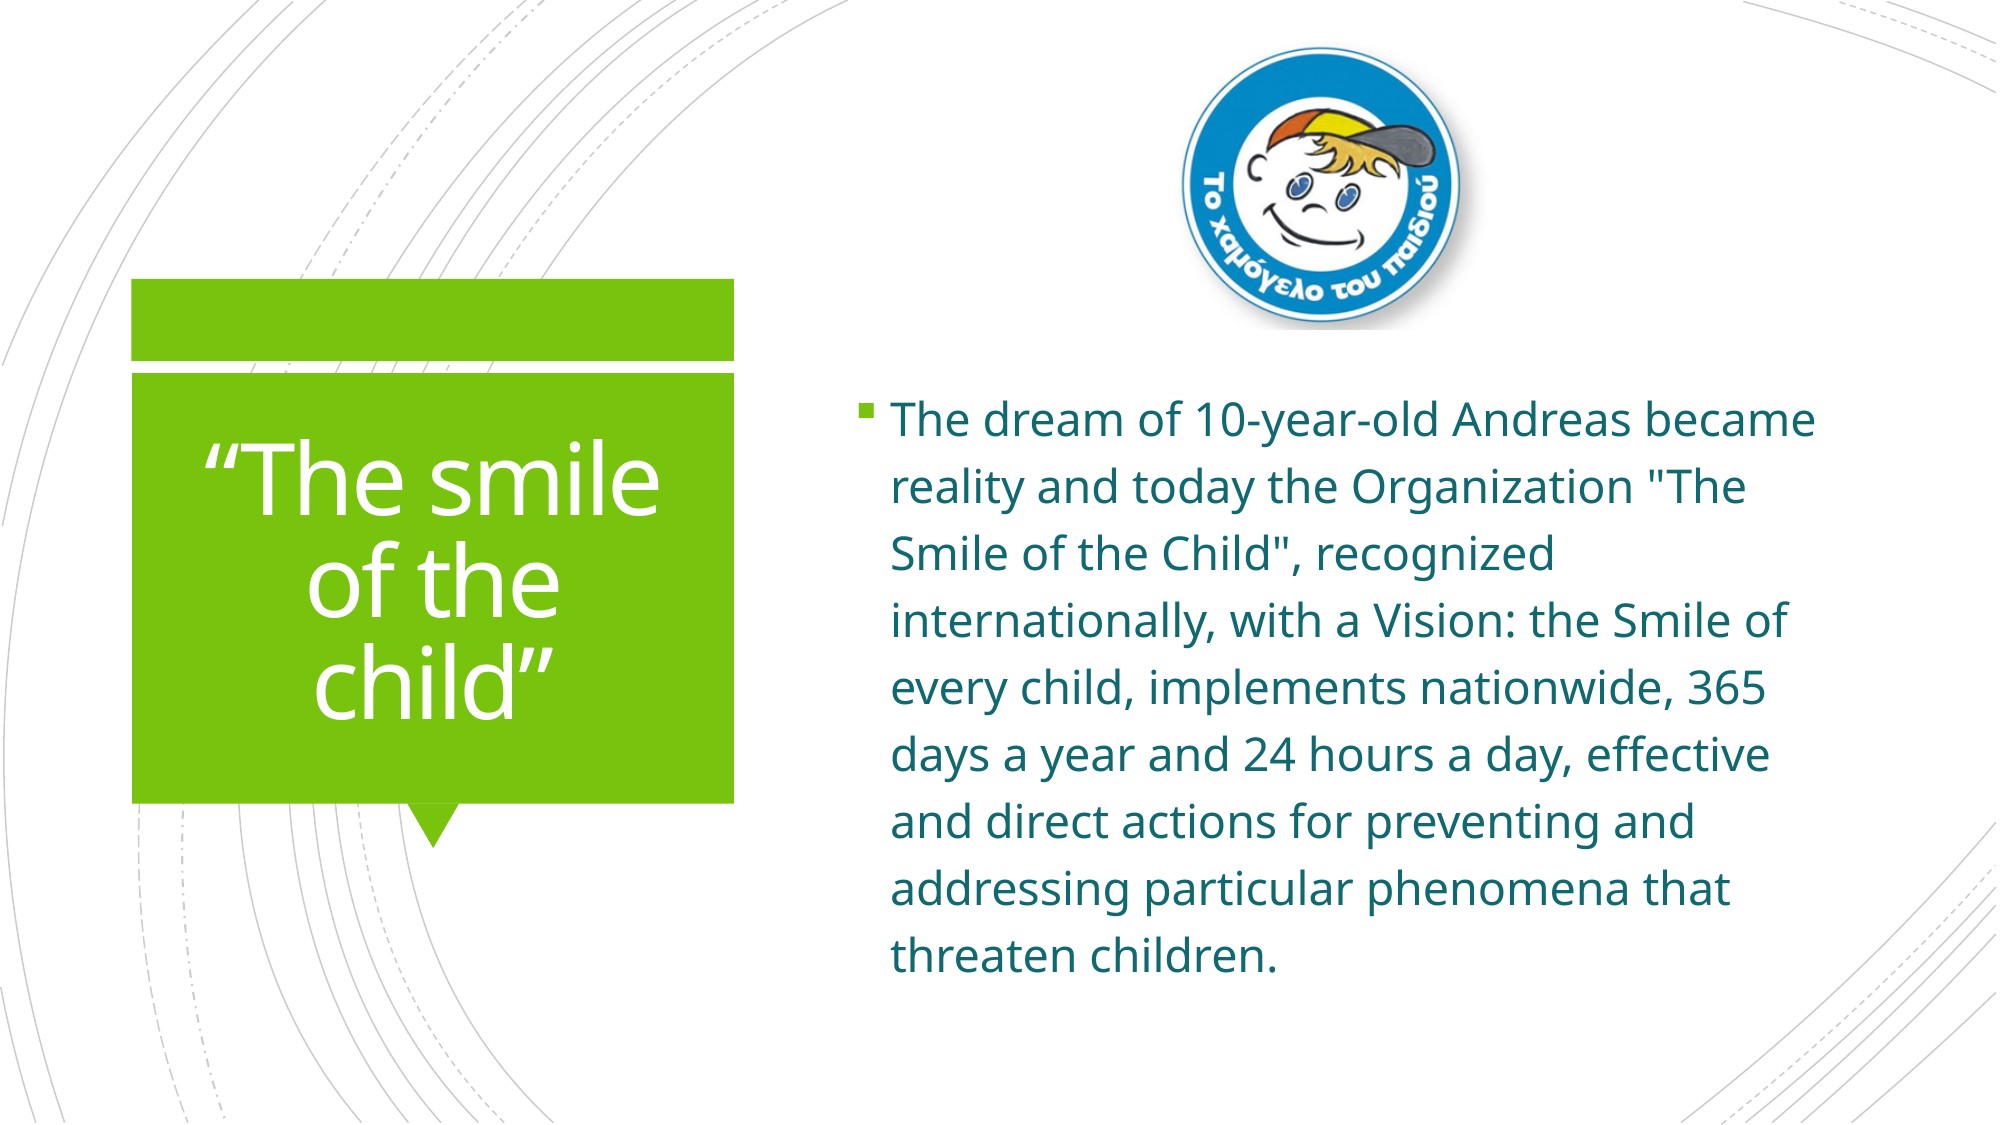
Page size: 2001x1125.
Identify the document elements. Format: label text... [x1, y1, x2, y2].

title “The smile of the child” [145, 385, 720, 789]
picture [1101, 40, 1564, 331]
list The dream of 10-year-old Andreas became reality and today the Organization "The Smile of the Child", recognized internationally, with a Vision: the Smile of every child, implements nationwide, 365 days a year and 24 hours a day, effective and direct actions for preventing and addressing particular phenomena that threaten children. [839, 131, 1871, 993]
